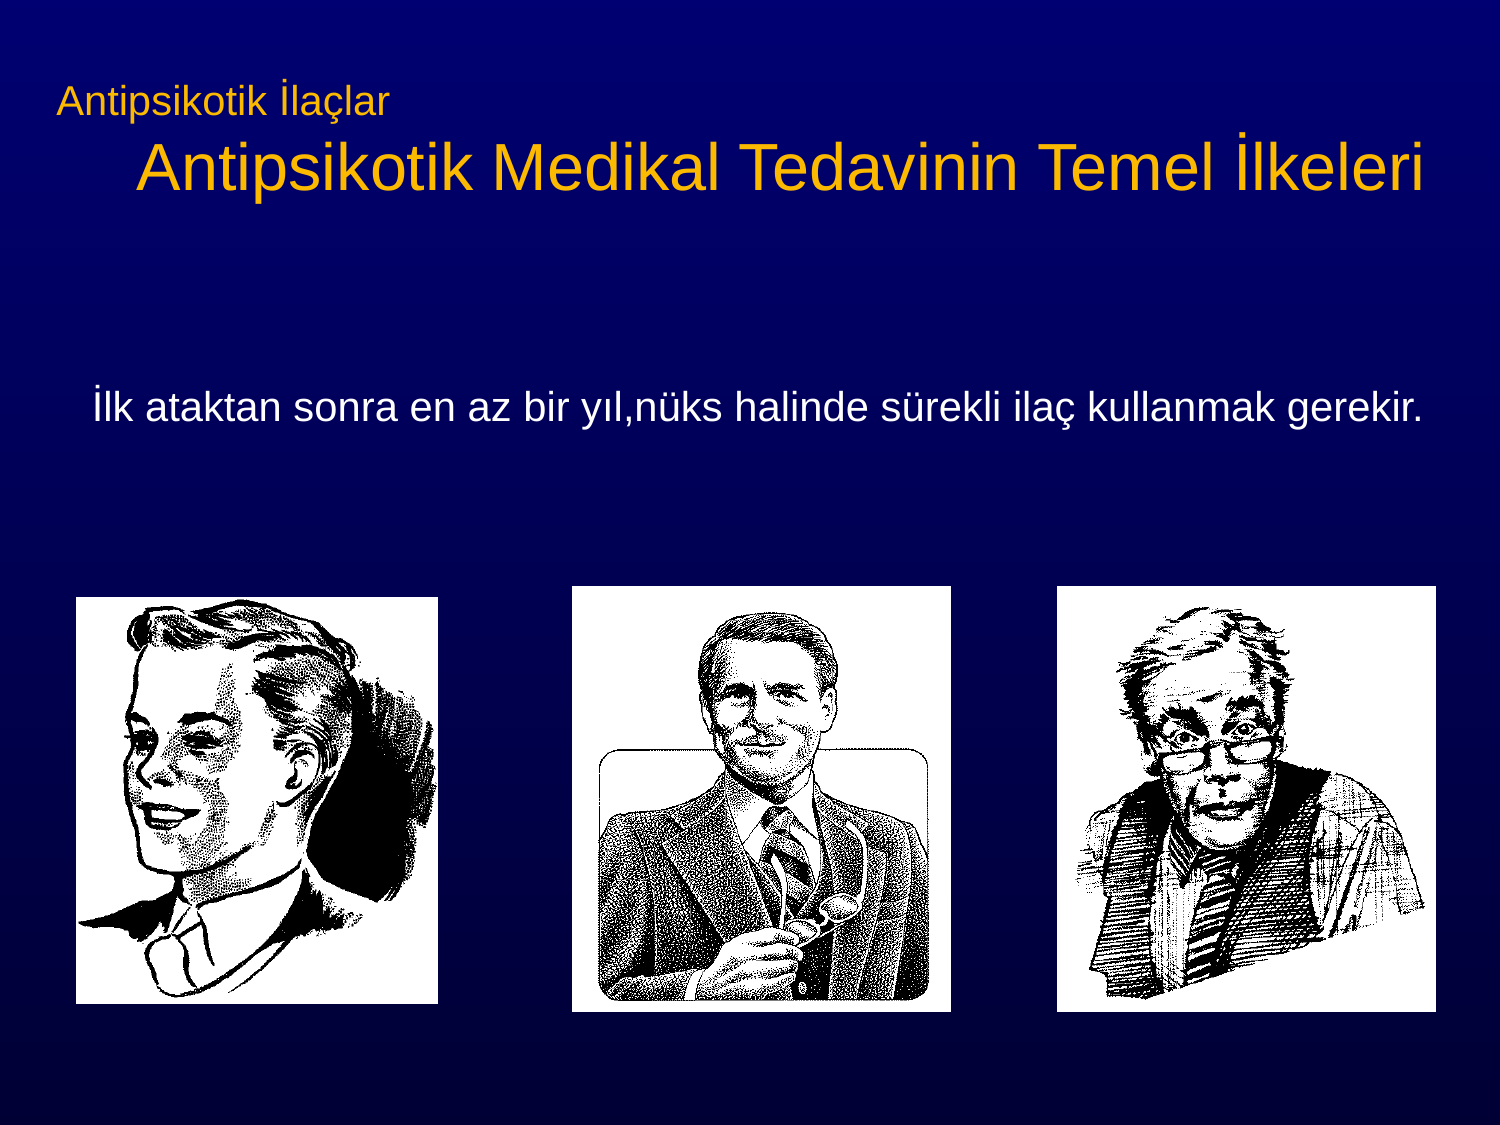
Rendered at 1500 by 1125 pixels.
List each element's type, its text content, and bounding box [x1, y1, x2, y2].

picture [572, 585, 951, 1012]
list İlk ataktan sonra en az bir yıl,nüks halinde sürekli ilaç kullanmak gerekir. [76, 255, 1461, 998]
title Antipsikotik İlaçlar Antipsikotik Medikal Tedavinin Temel İlkeleri [41, 45, 1459, 233]
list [1056, 585, 1436, 1012]
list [76, 597, 438, 1005]
